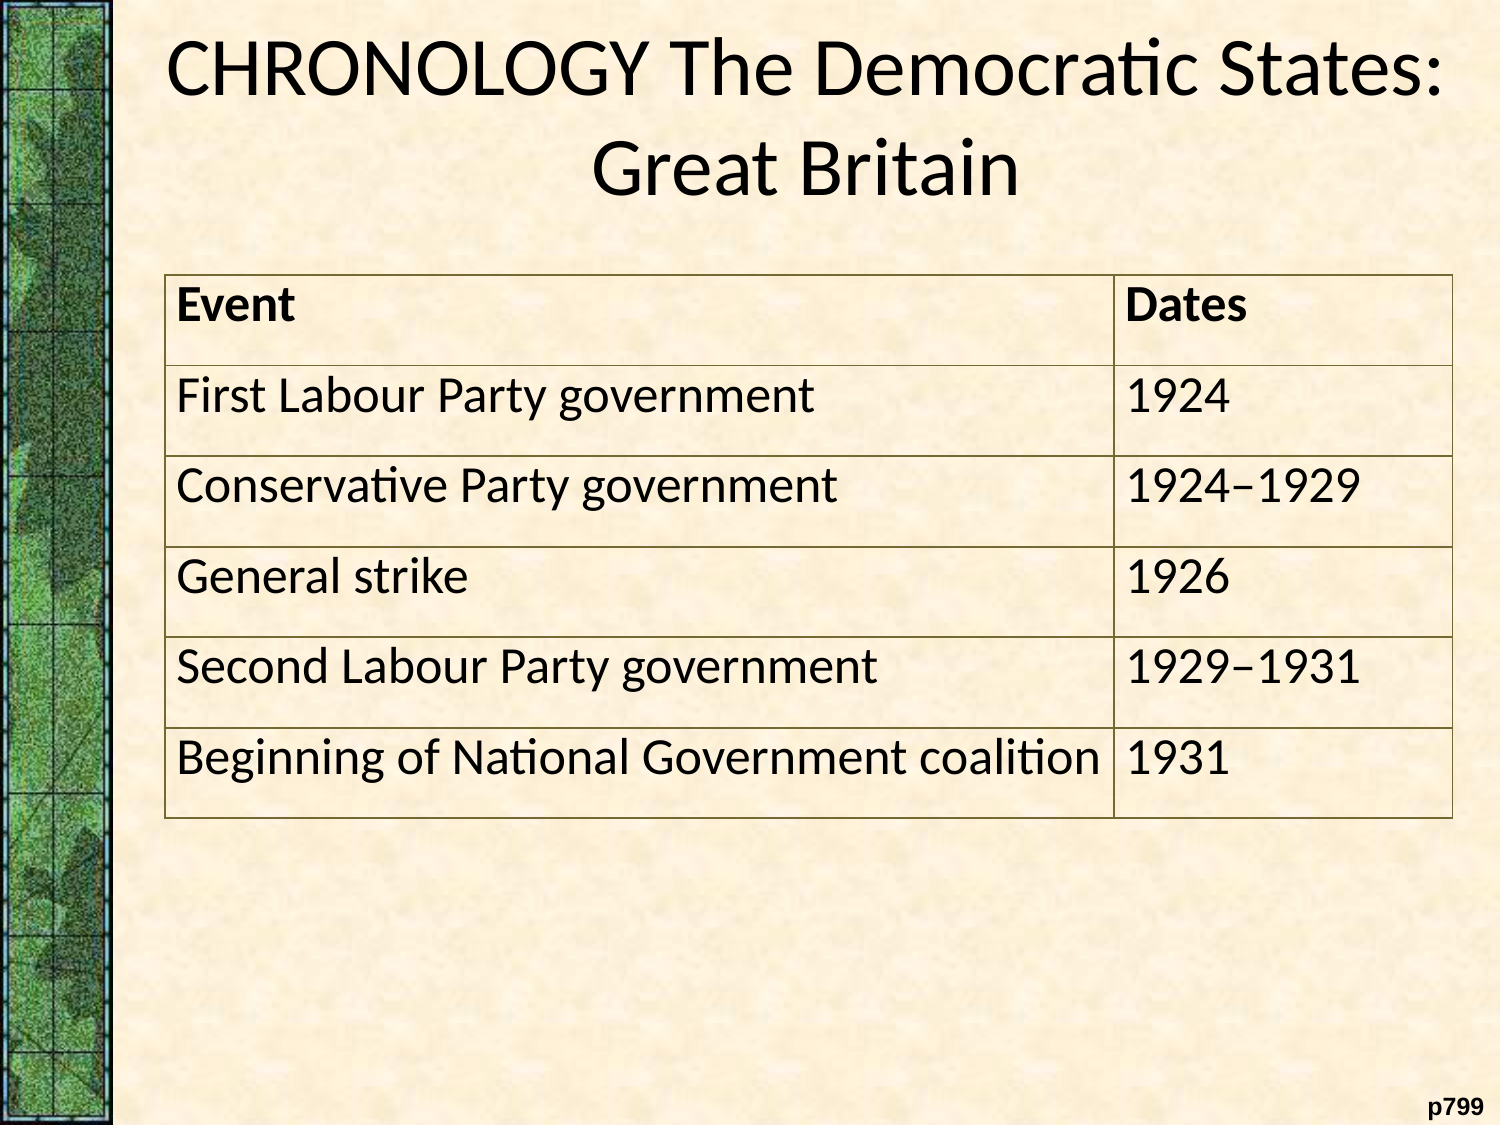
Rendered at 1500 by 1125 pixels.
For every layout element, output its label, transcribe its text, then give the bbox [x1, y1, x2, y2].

text_box p799 [1405, 1083, 1500, 1125]
title CHRONOLOGY The Democratic States: Great Britain [112, 75, 1500, 150]
picture [0, 0, 1500, 1125]
table_cell First Labour Party government [166, 366, 1113, 455]
table_cell Conservative Party government [166, 457, 1113, 546]
table_cell Second Labour Party government [166, 638, 1113, 727]
table_cell 1926 [1115, 548, 1452, 636]
table_cell 1929–1931 [1115, 638, 1452, 727]
table_cell 1931 [1115, 729, 1452, 817]
table_header Dates [1115, 276, 1452, 365]
table_cell General strike [166, 548, 1113, 636]
table_cell 1924 [1115, 366, 1452, 455]
table_cell 1924–1929 [1115, 457, 1452, 546]
table_header Event [166, 276, 1113, 365]
table_cell Beginning of National Government coalition [166, 729, 1113, 817]
